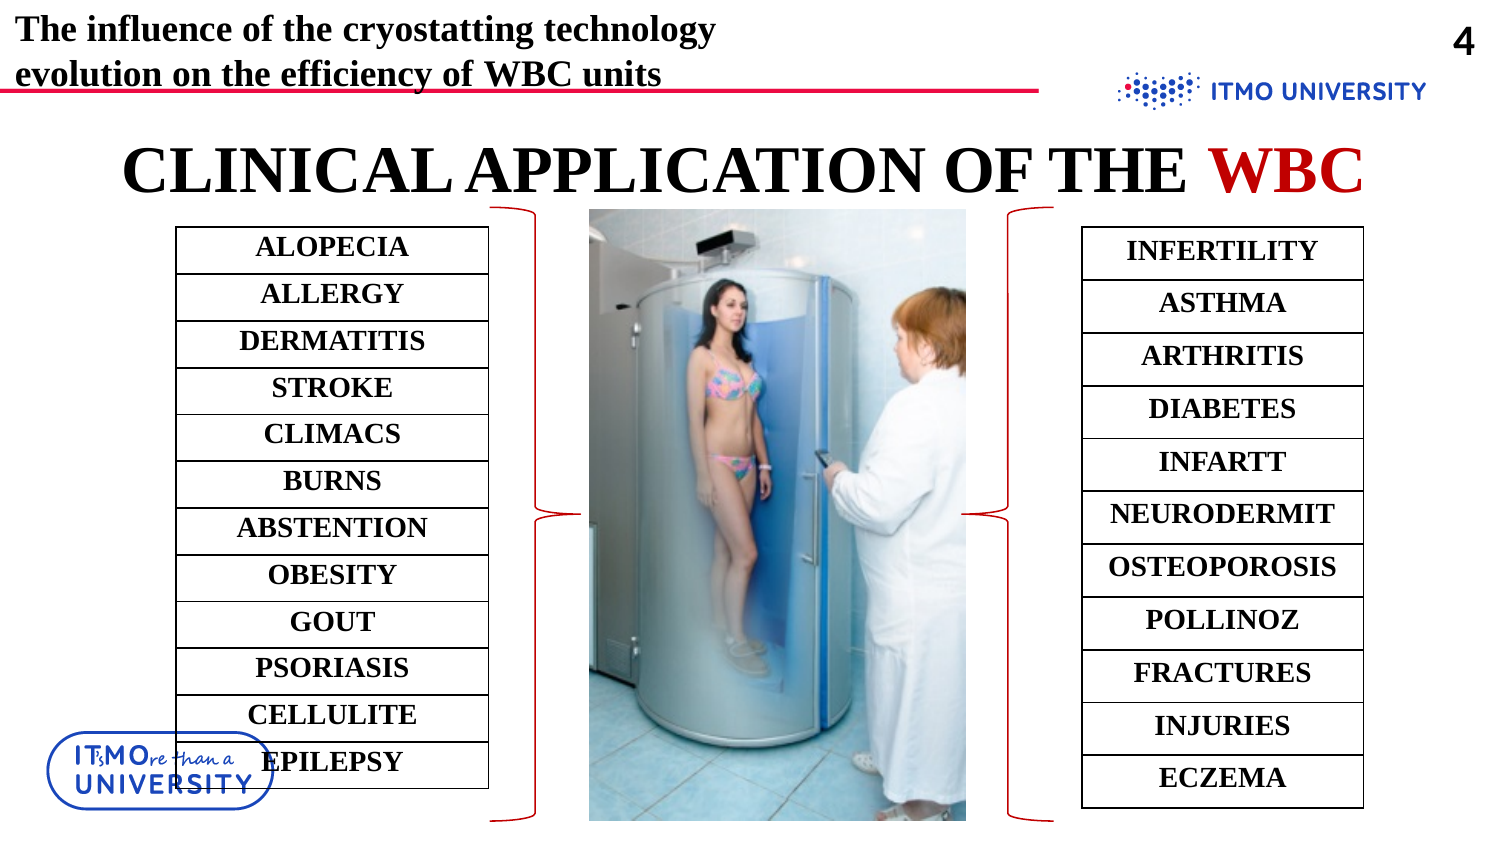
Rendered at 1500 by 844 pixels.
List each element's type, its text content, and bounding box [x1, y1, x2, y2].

table_cell NEURODERMIT [1083, 492, 1363, 543]
table_cell STROKE [177, 369, 484, 414]
table_cell POLLINOZ [1083, 598, 1363, 649]
table_cell OSTEOPOROSIS [1083, 545, 1363, 596]
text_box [489, 207, 1054, 822]
table_cell GOUT [177, 602, 484, 647]
text_box clinical application of the WBC [75, 127, 1429, 240]
table_header INFERTILITY [1083, 228, 1363, 279]
table_cell ASTHMA [1083, 281, 1363, 332]
table_cell EPILEPSY [177, 743, 484, 788]
table_cell PSORIASIS [177, 649, 484, 694]
table_cell ABSTENTION [177, 509, 484, 554]
text_box The influence of the cryostatting technology evolution on the efficiency of WBC units [0, 0, 857, 101]
table_cell Fractures [1083, 651, 1363, 702]
table_cell ALLERGY [177, 275, 484, 320]
table_cell ARTHRITIS [1083, 334, 1363, 385]
table_cell INFARTT [1083, 439, 1363, 490]
table_cell ECZEMA [1083, 756, 1363, 807]
table_cell OBESITY [177, 556, 484, 601]
table_cell DERMATITIS [177, 322, 484, 367]
table_cell DIABETES [1083, 387, 1363, 438]
table_cell CELLULITE [177, 696, 484, 741]
text_box 4 [1438, 4, 1492, 72]
table_cell CLIMACS [177, 415, 484, 460]
table_header ALOPECIA [177, 228, 484, 273]
picture [0, 0, 1500, 844]
table_cell INJURIES [1083, 703, 1363, 754]
table_cell BURNS [177, 462, 484, 507]
